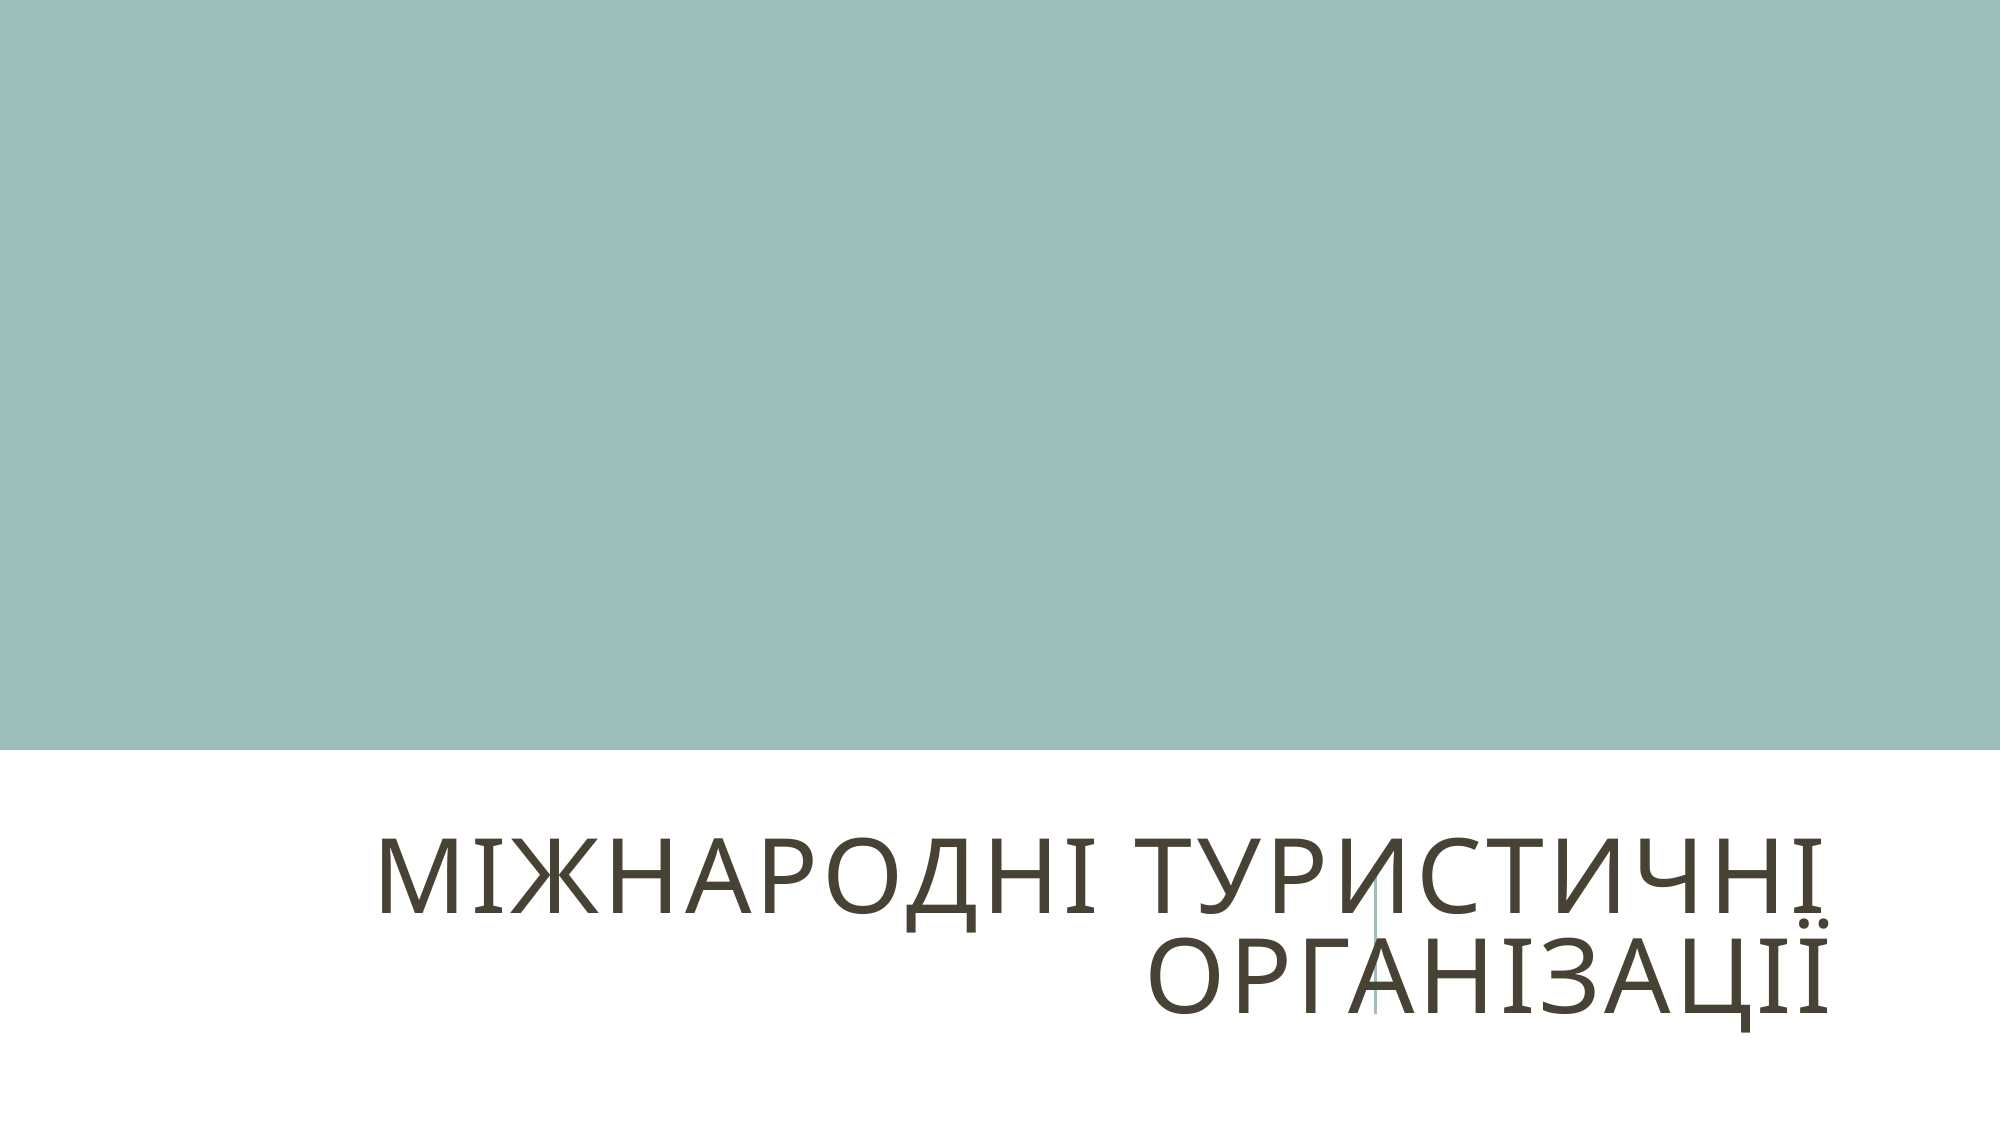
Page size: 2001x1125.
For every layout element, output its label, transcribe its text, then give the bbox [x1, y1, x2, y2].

title МІЖНАРОДНІ ТУРИСТИЧНІ ОРГАНІЗАЦІЇ [75, 813, 1848, 1054]
